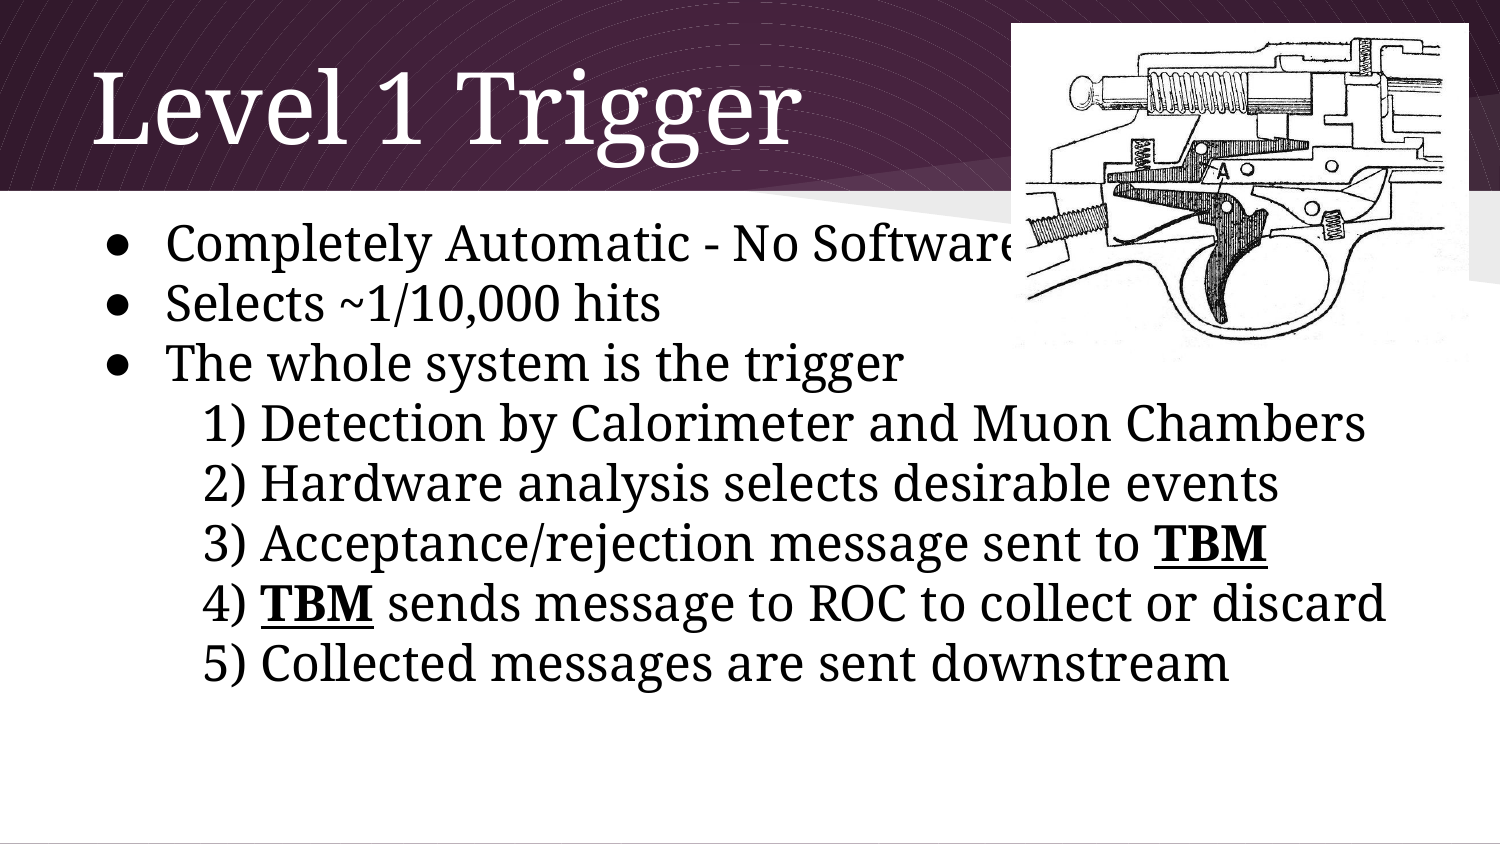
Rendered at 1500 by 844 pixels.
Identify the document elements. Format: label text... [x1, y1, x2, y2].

title Level 1 Trigger [75, 33, 1005, 175]
list Completely Automatic - No Software Selects ~1/10,000 hits The whole system is the trigger 1) Detection by Calorimeter and Muon Chambers 2) Hardware analysis selects desirable events 3) Acceptance/rejection message sent to TBM 4) TBM sends message to ROC to collect or discard 5) Collected messages are sent downstream [75, 196, 1425, 808]
picture [1010, 23, 1469, 362]
